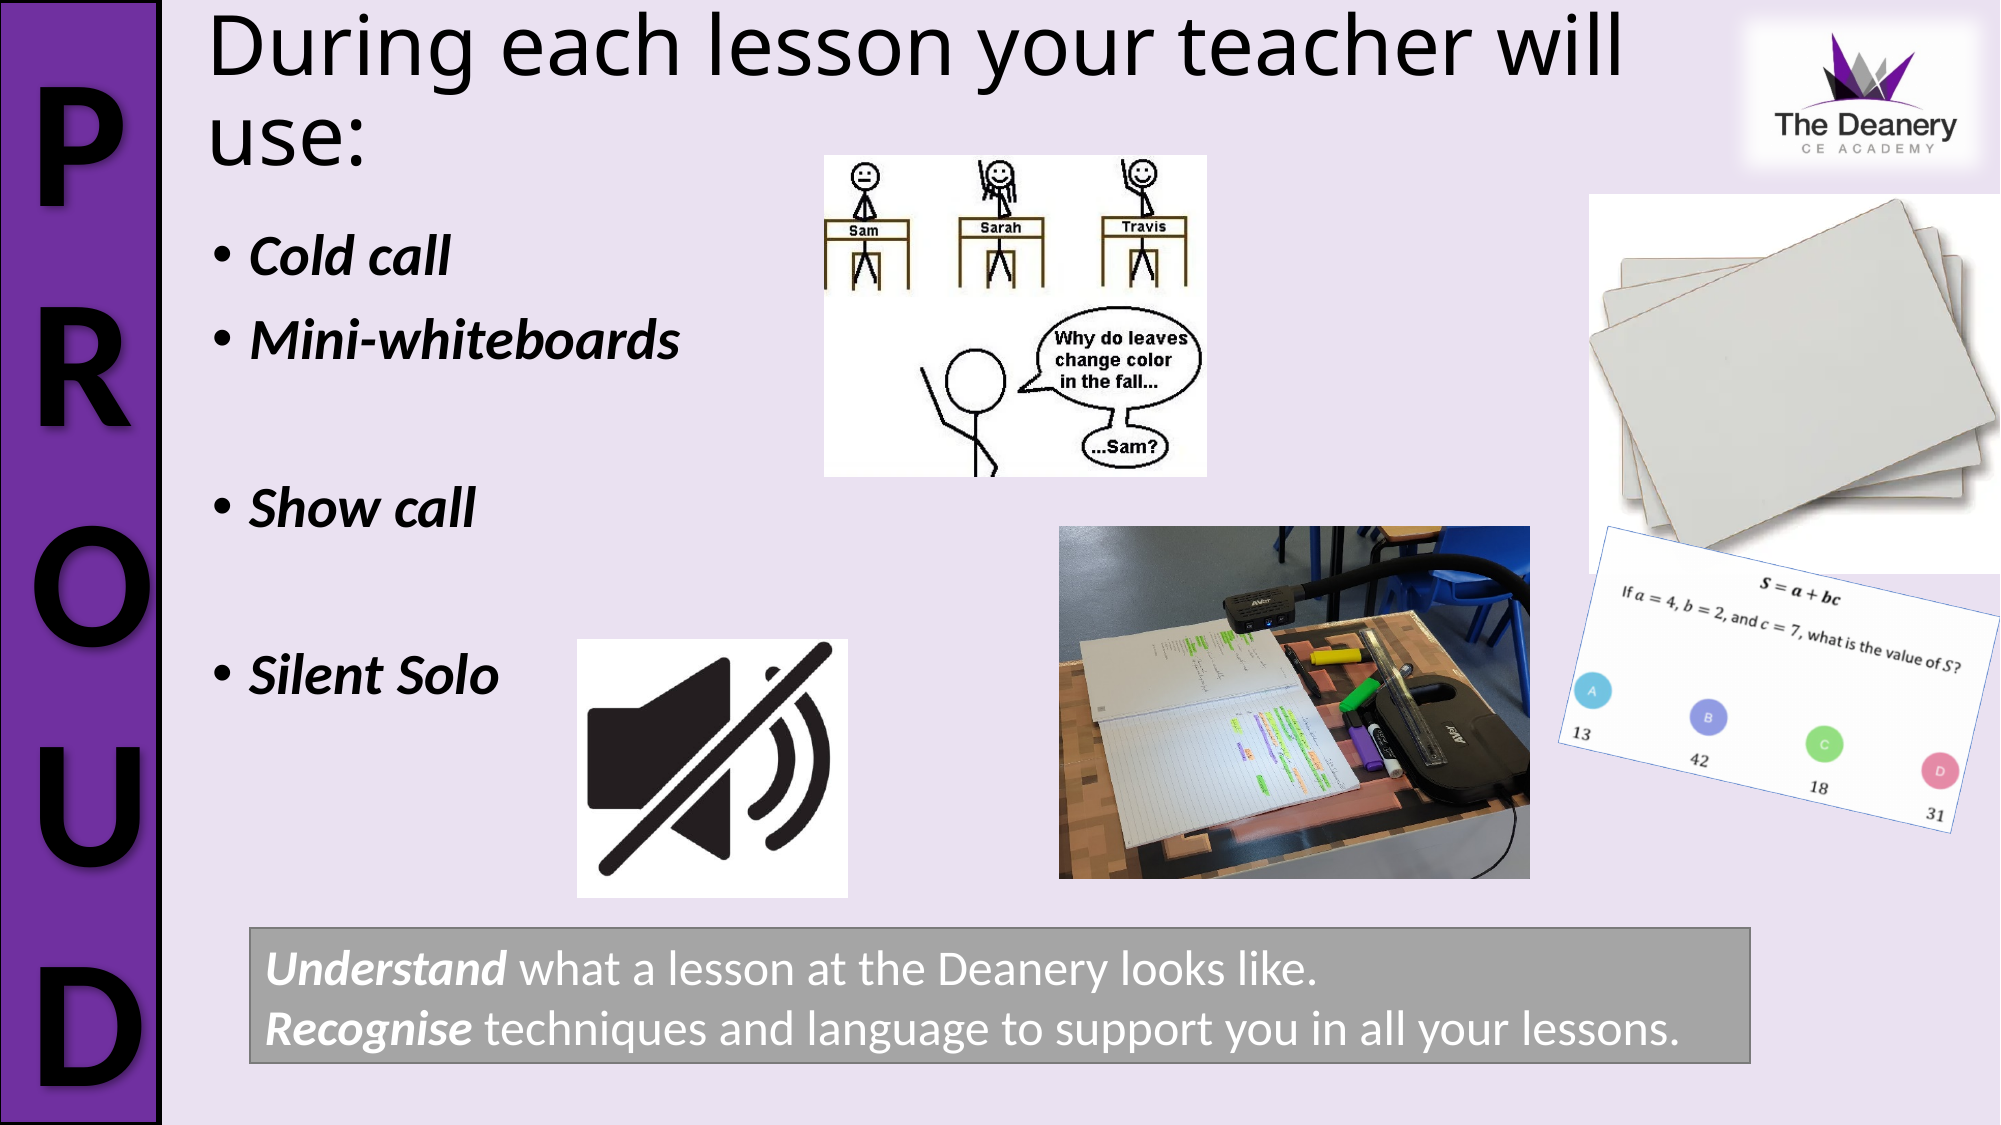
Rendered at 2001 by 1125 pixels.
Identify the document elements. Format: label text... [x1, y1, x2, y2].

picture [1756, 32, 1968, 156]
list Cold call Mini-whiteboards Show call Silent Solo [197, 217, 1923, 932]
text_box Understand what a lesson at the Deanery looks like. Recognise techniques and language to support you in all your lessons. [249, 927, 1751, 1064]
picture [824, 155, 1207, 477]
picture [1558, 194, 2000, 833]
picture [576, 639, 848, 898]
picture [1059, 526, 1530, 879]
text_box During each lesson your teacher will use: [191, 32, 1692, 156]
